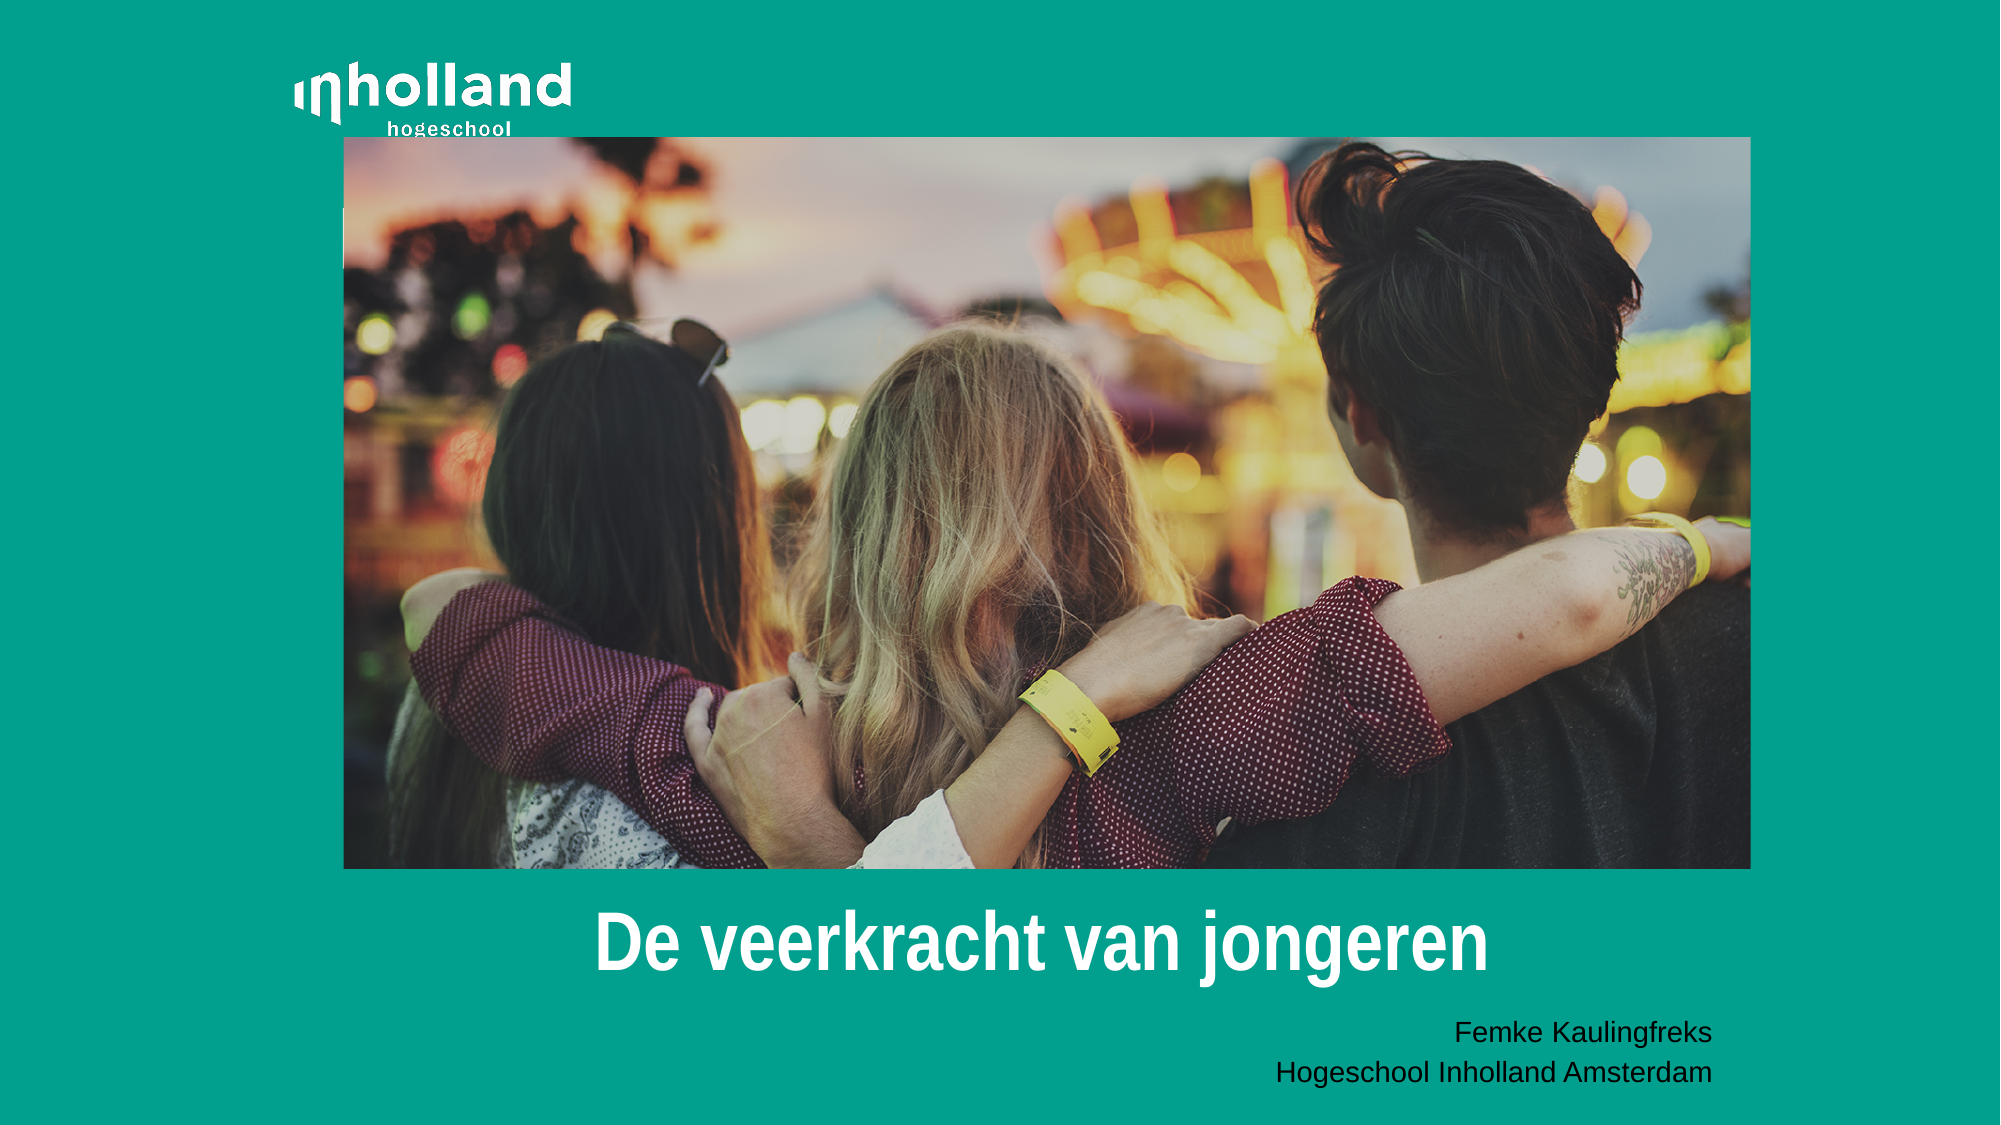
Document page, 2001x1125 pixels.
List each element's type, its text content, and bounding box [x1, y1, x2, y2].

title De veerkracht van jongeren [579, 878, 1514, 1065]
list Femke Kaulingfreks Hogeschool Inholland Amsterdam [987, 995, 1729, 1090]
picture [267, 33, 1751, 869]
